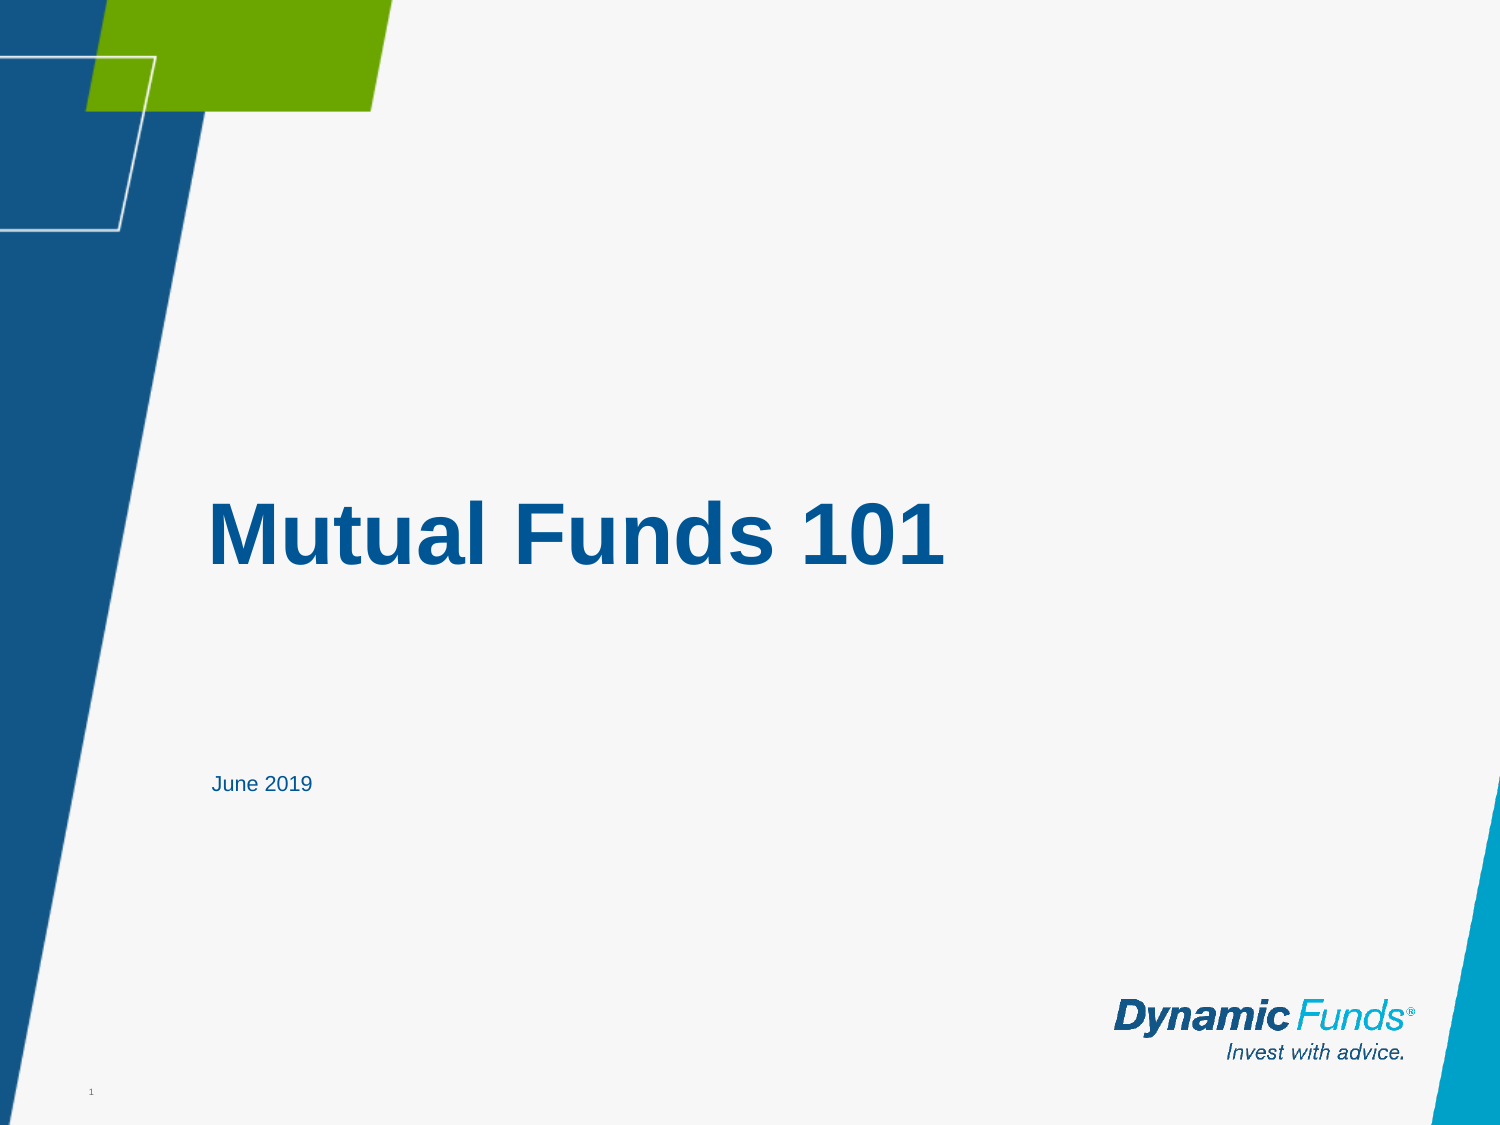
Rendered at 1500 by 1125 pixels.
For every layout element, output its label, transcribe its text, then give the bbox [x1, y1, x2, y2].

text_box June 2019 [211, 739, 1412, 835]
picture [0, 0, 1500, 1125]
title Mutual Funds 101 [206, 337, 1417, 739]
